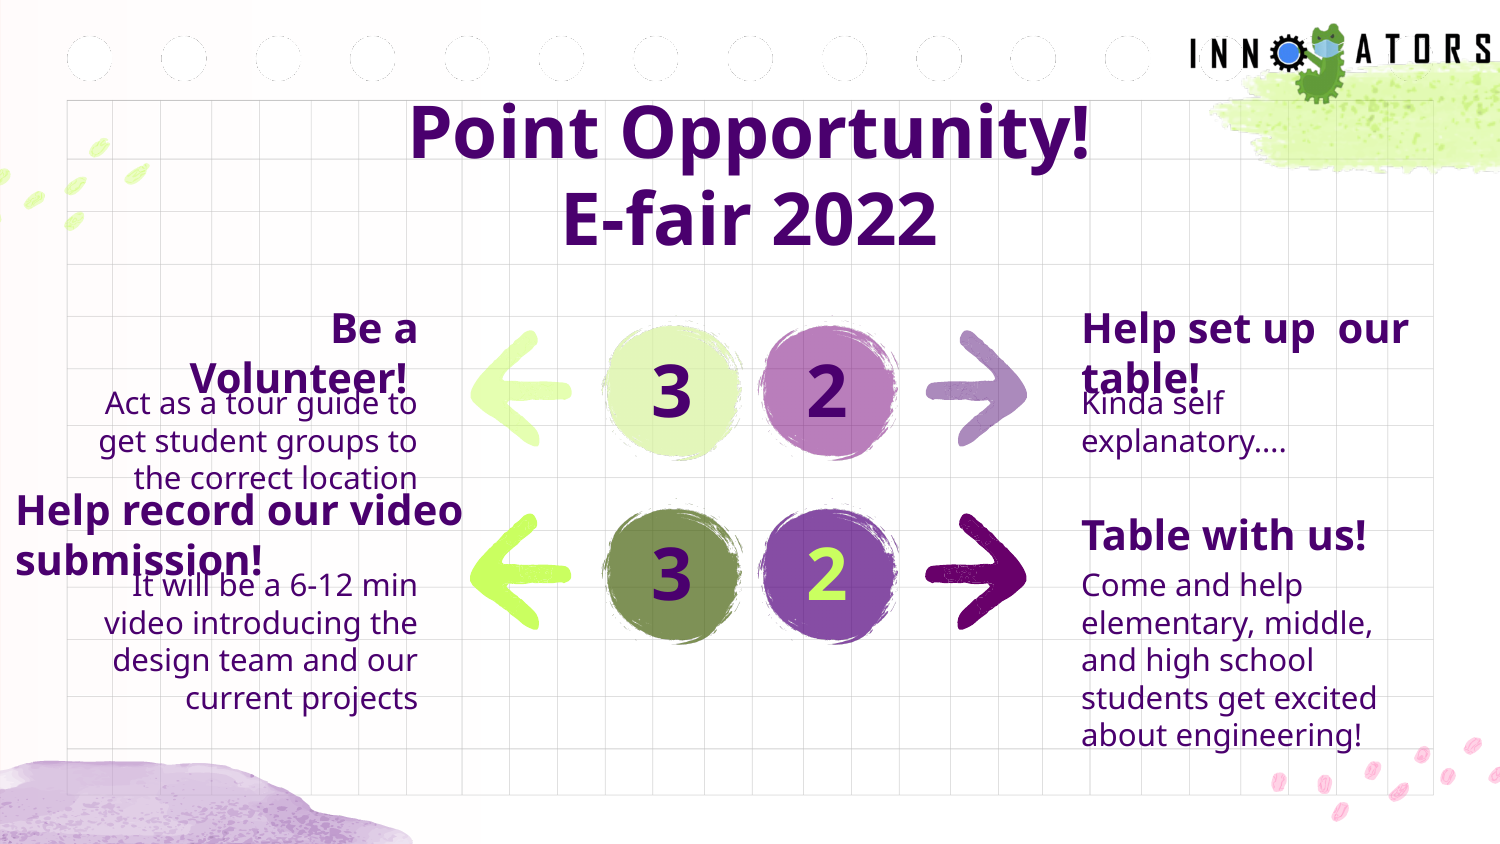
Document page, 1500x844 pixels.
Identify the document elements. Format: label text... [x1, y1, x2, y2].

subtitle Kinda self explanatory…. [1066, 368, 1402, 463]
subtitle Table with us! [1066, 505, 1402, 550]
picture [0, 0, 1500, 844]
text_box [461, 520, 580, 624]
subtitle Be a Volunteer! [98, 318, 434, 368]
subtitle Help record our video submission! [0, 505, 595, 562]
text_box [916, 520, 1036, 624]
subtitle Help set up our table! [1066, 318, 1429, 386]
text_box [916, 336, 1036, 440]
subtitle Come and help elementary, middle, and high school students get excited about engineering! [1066, 550, 1429, 755]
title Point Opportunity! E-fair 2022 [117, 107, 1383, 239]
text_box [461, 336, 581, 440]
subtitle Act as a tour guide to get student groups to the correct location [36, 368, 434, 500]
subtitle It will be a 6-12 min video introducing the design team and our current projects [36, 550, 434, 727]
